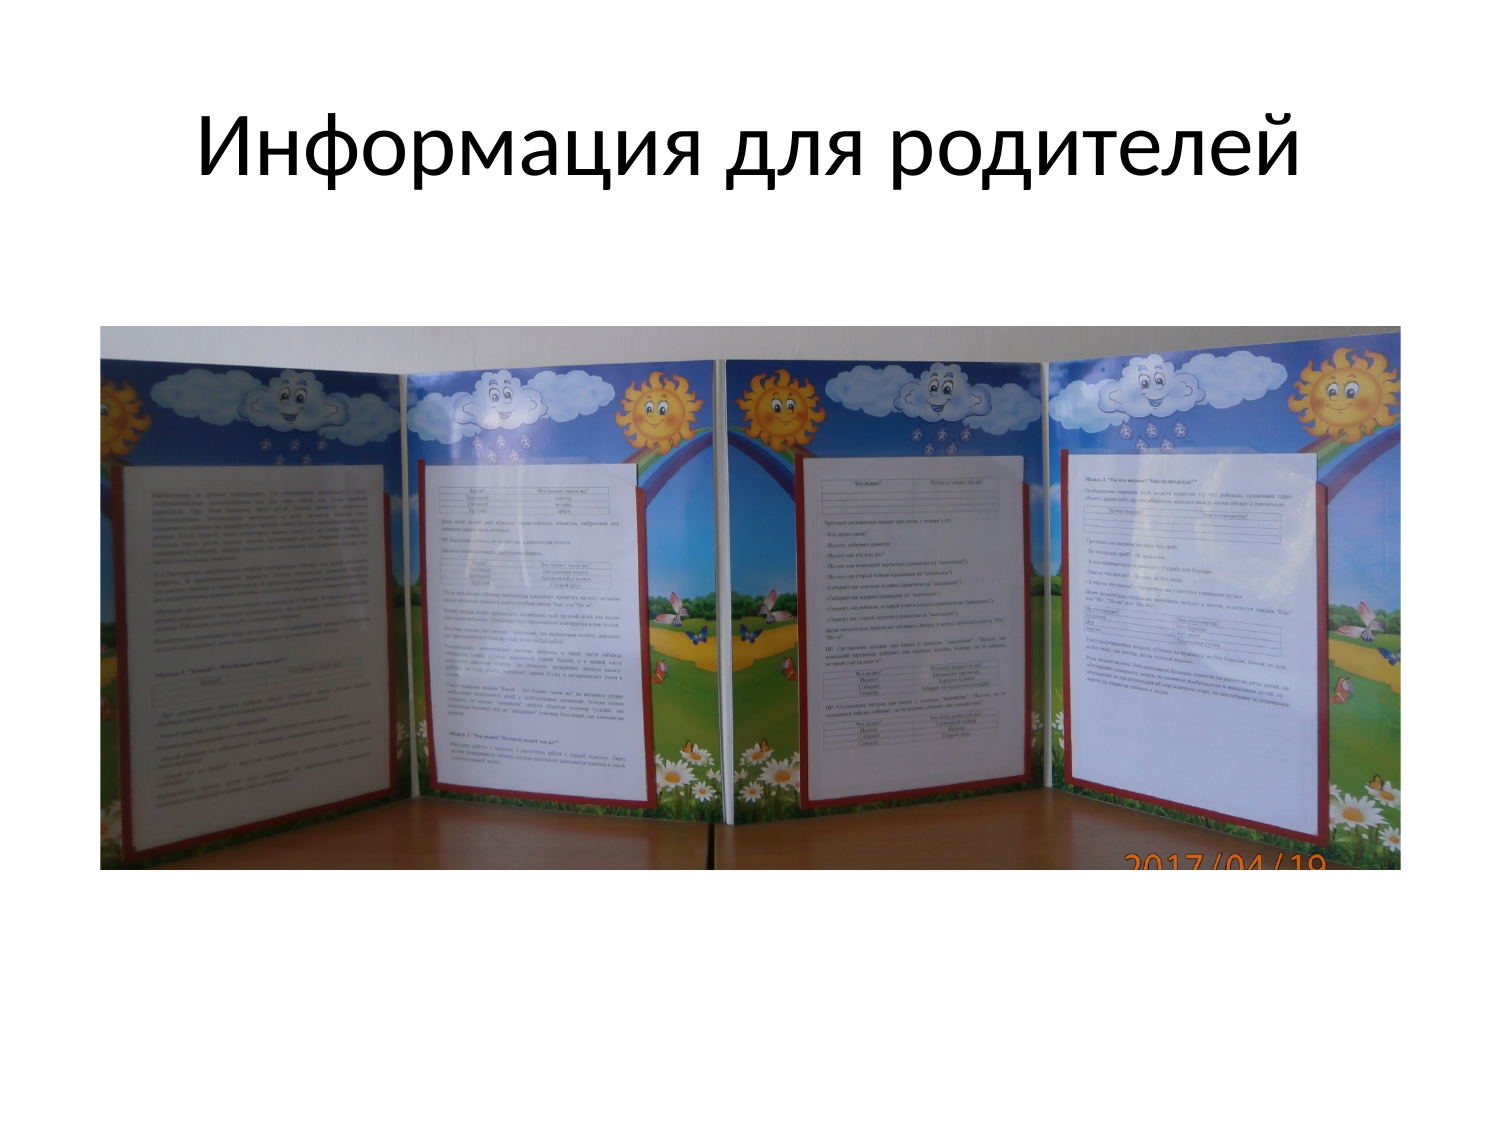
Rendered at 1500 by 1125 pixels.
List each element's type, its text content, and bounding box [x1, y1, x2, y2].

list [100, 326, 1401, 870]
title Информация для родителей [75, 45, 1425, 233]
